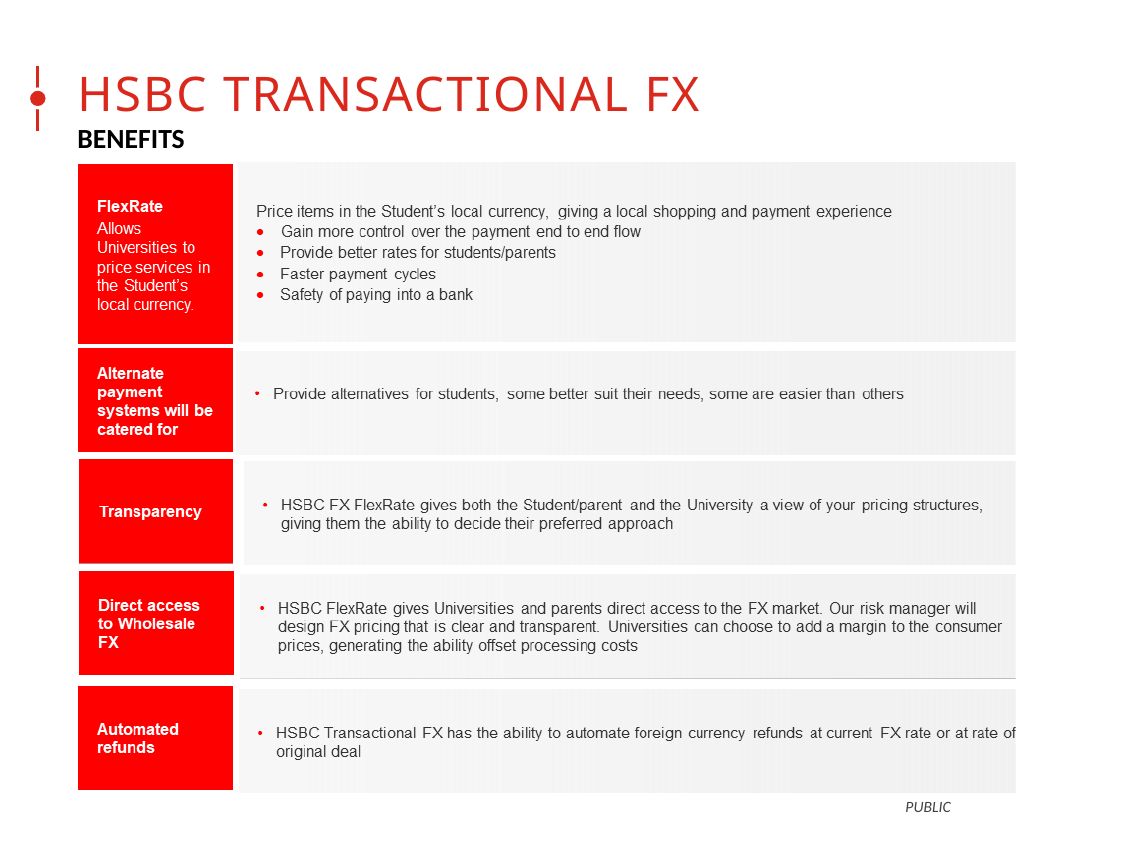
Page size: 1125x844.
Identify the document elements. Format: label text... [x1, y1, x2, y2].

picture [77, 161, 1016, 793]
footer PUBLIC [478, 801, 966, 824]
text_box HSBC TRANSACTIONAL FX BENEFITS [62, 55, 1063, 162]
